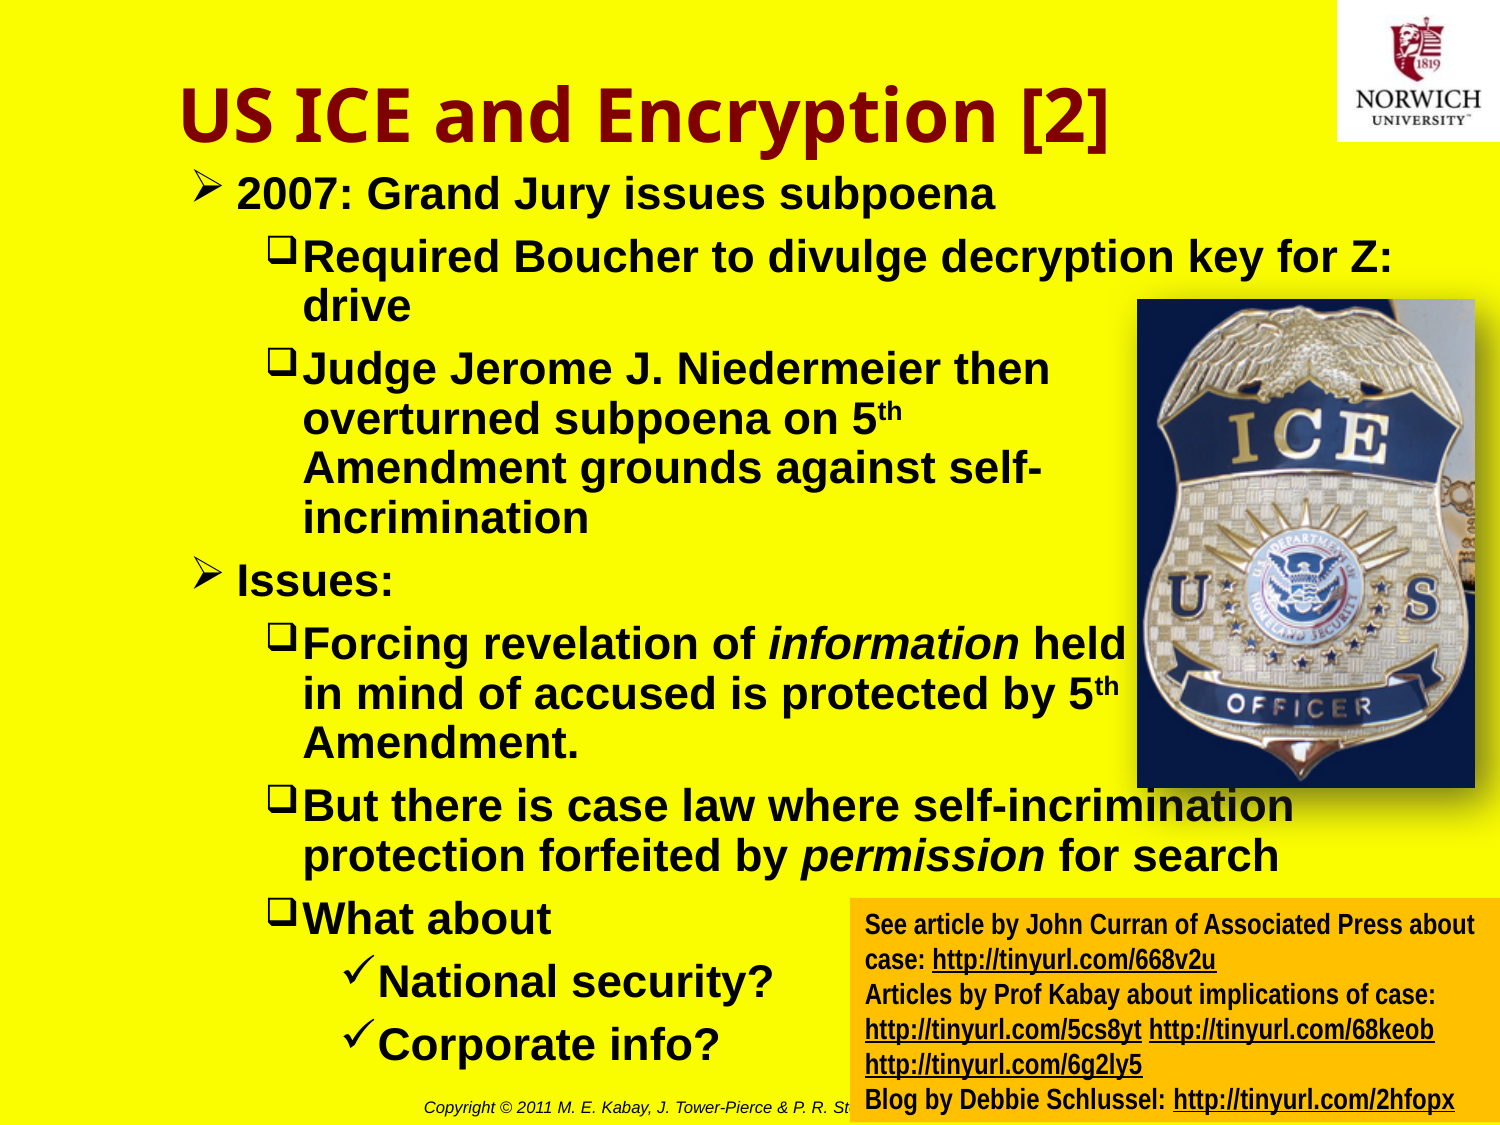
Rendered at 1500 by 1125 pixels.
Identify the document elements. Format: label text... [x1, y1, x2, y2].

list 2007: Grand Jury issues subpoena Required Boucher to divulge decryption key for Z: drive Judge Jerome J. Niedermeier then overturned subpoena on 5th Amendment grounds against self- incrimination Issues: Forcing revelation of information held in mind of accused is protected by 5th Amendment. But there is case law where self-incrimination protection forfeited by permission for search What about National security? Corporate info? [174, 161, 1451, 1076]
picture [1137, 299, 1476, 788]
picture [1337, 0, 1500, 142]
text_box See article by John Curran of Associated Press about case: http://tinyurl.com/668v2u Articles by Prof Kabay about implications of case: http://tinyurl.com/5cs8yt http://tinyurl.com/68keob http://tinyurl.com/6g2ly5 Blog by Debbie Schlussel: http://tinyurl.com/2hfopx [849, 897, 1500, 1123]
title US ICE and Encryption [2] [161, 24, 1339, 213]
